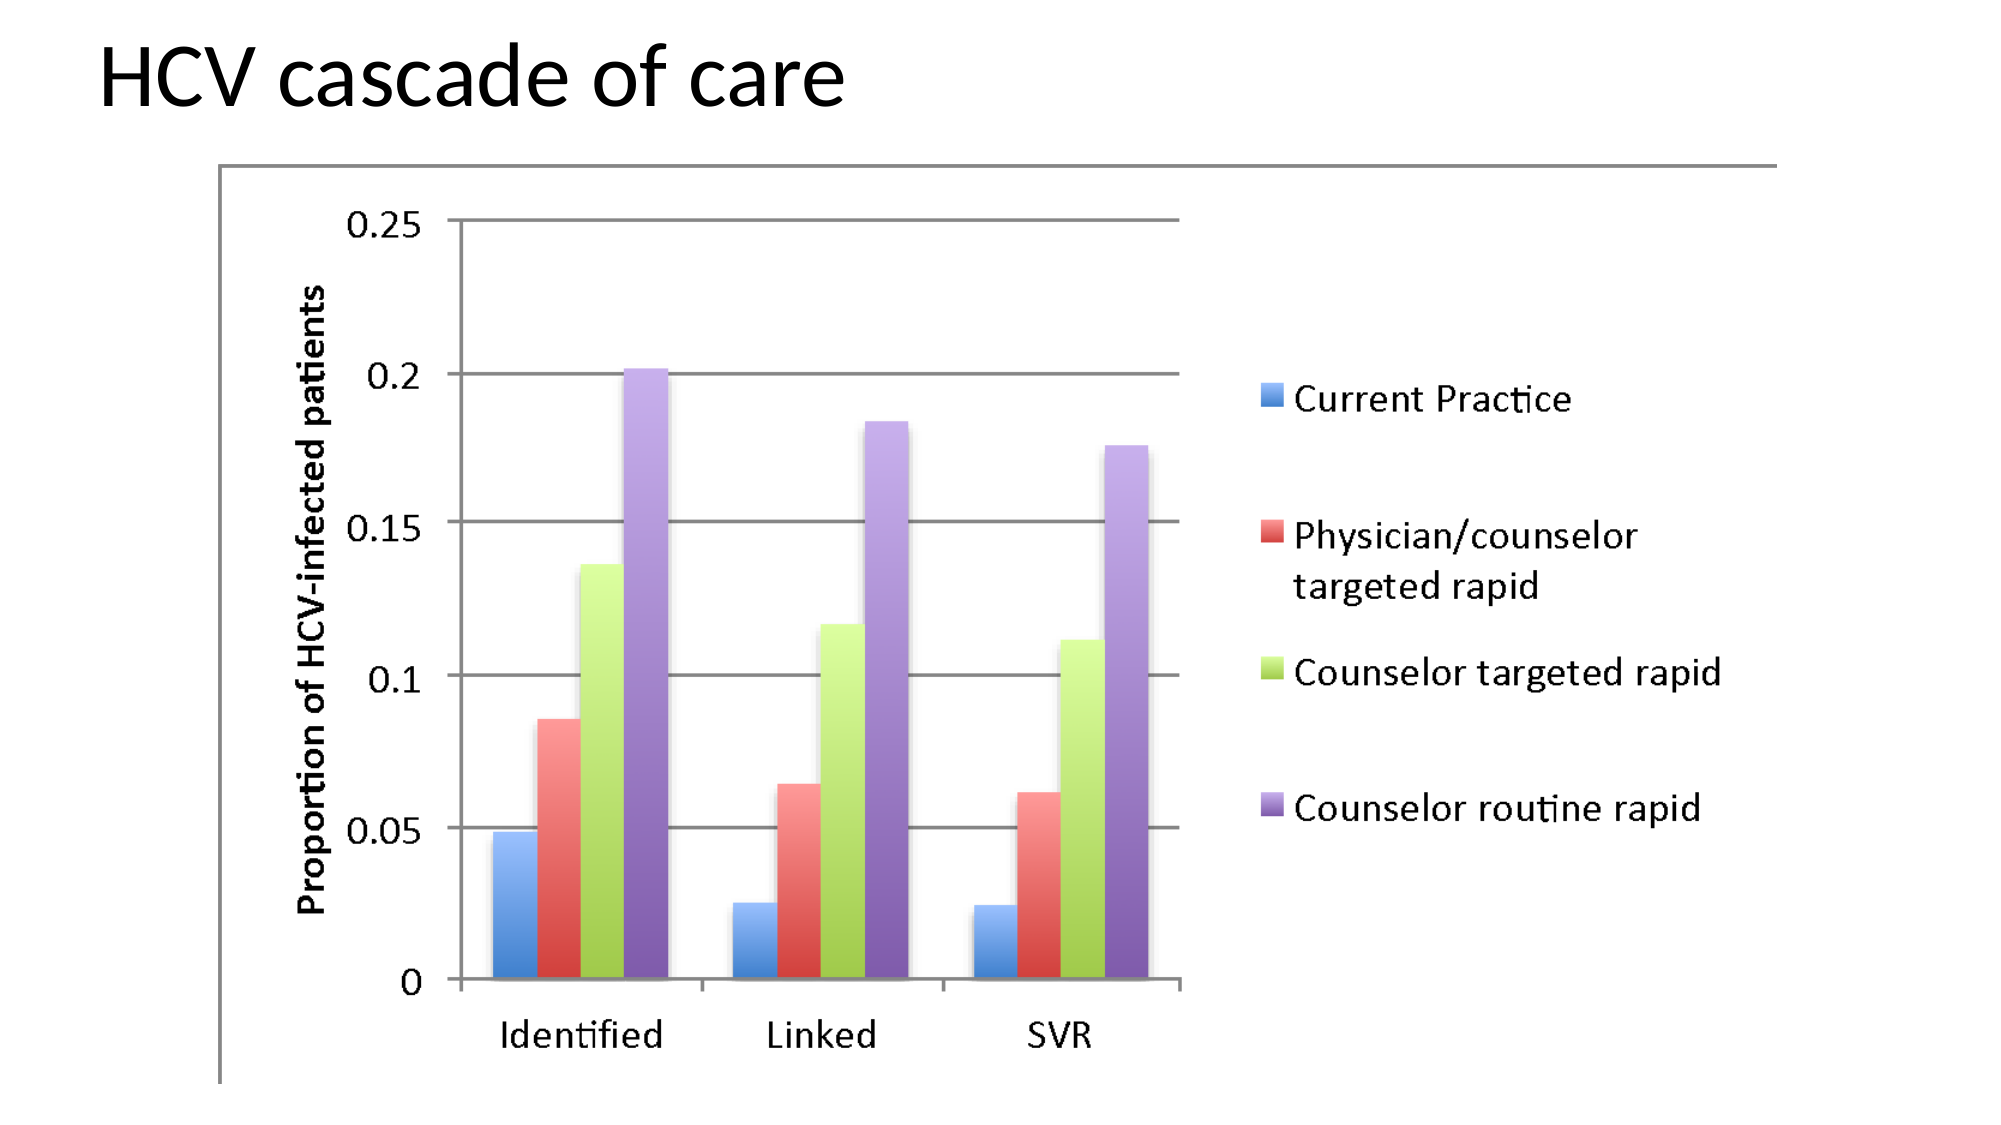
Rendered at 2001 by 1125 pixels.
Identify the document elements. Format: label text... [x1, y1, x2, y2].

picture [216, 162, 1778, 1084]
title HCV cascade of care [83, 2, 1917, 151]
